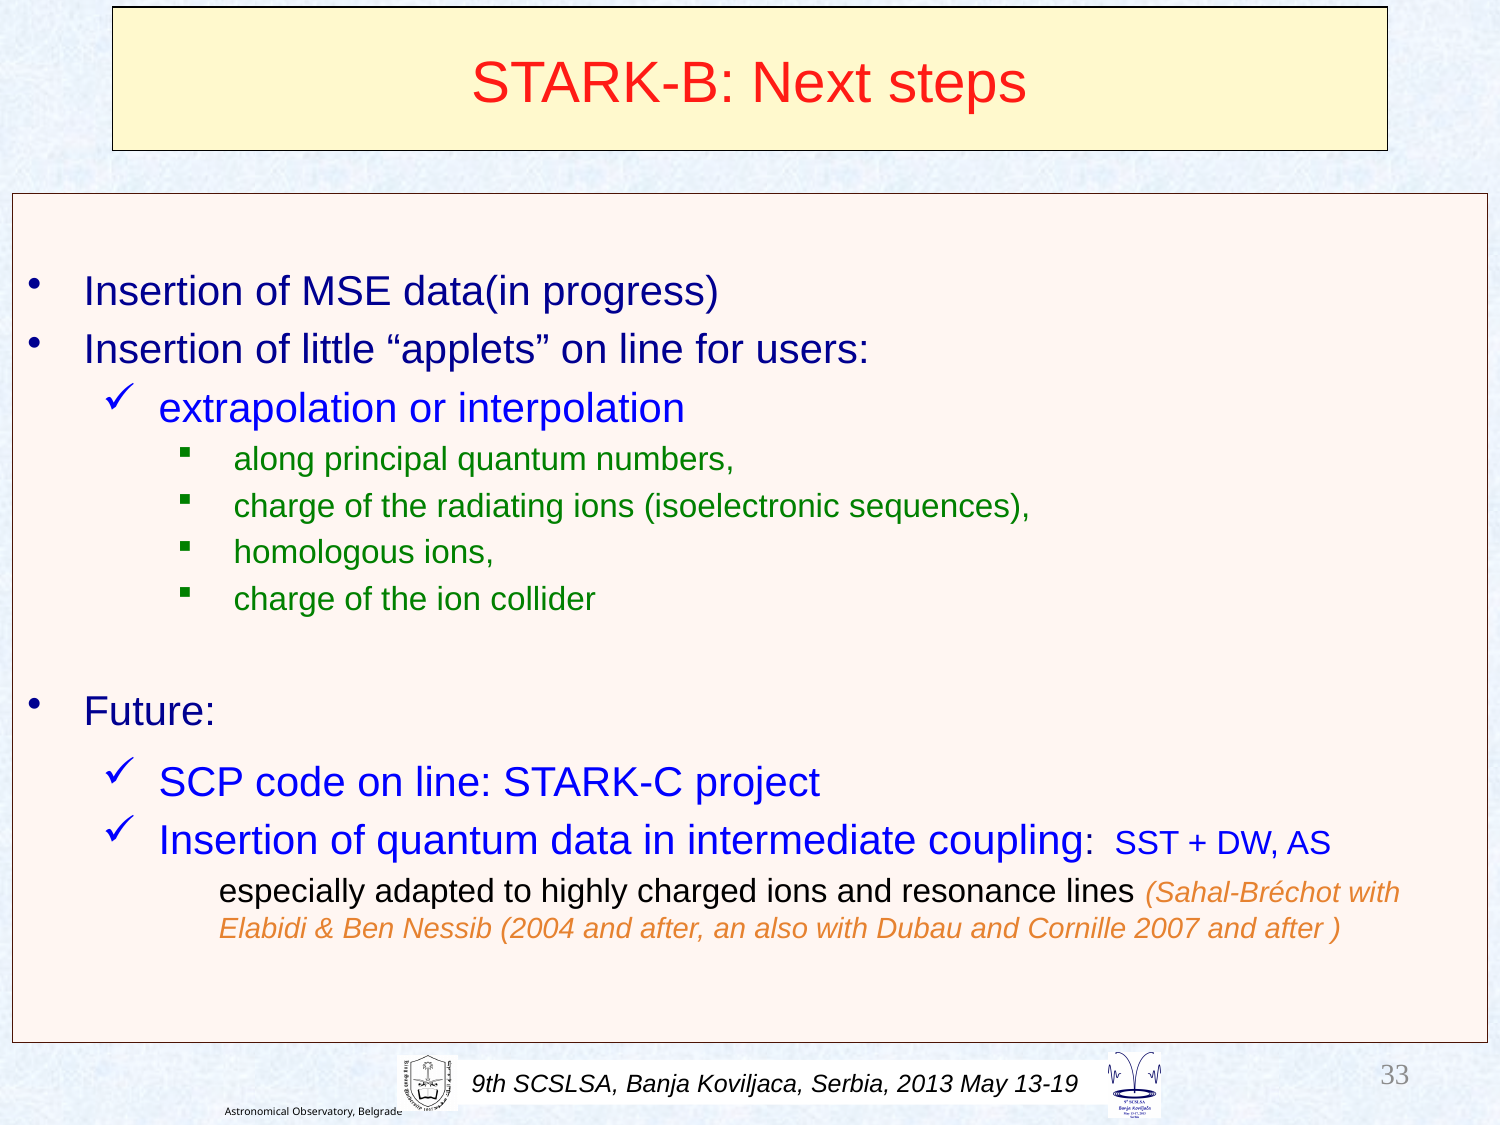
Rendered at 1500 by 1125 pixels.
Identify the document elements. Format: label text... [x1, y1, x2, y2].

slide_number 33 [1074, 1043, 1425, 1103]
text_box STARK-B: Next steps [112, 7, 1388, 151]
picture [397, 1055, 458, 1111]
picture [1108, 1103, 1161, 1118]
text_box Insertion of MSE data(in progress) Insertion of little “applets” on line for users: extrapolation or interpolation along principal quantum numbers, charge of the radiating ions (isoelectronic sequences), homologous ions, charge of the ion collider Future: SCP code on line: STARK-C project Insertion of quantum data in intermediate coupling: SST + DW, AS especially adapted to highly charged ions and resonance lines (Sahal-Bréchot with Elabidi & Ben Nessib (2004 and after, an also with Dubau and Cornille 2007 and after ) [12, 193, 1488, 1043]
